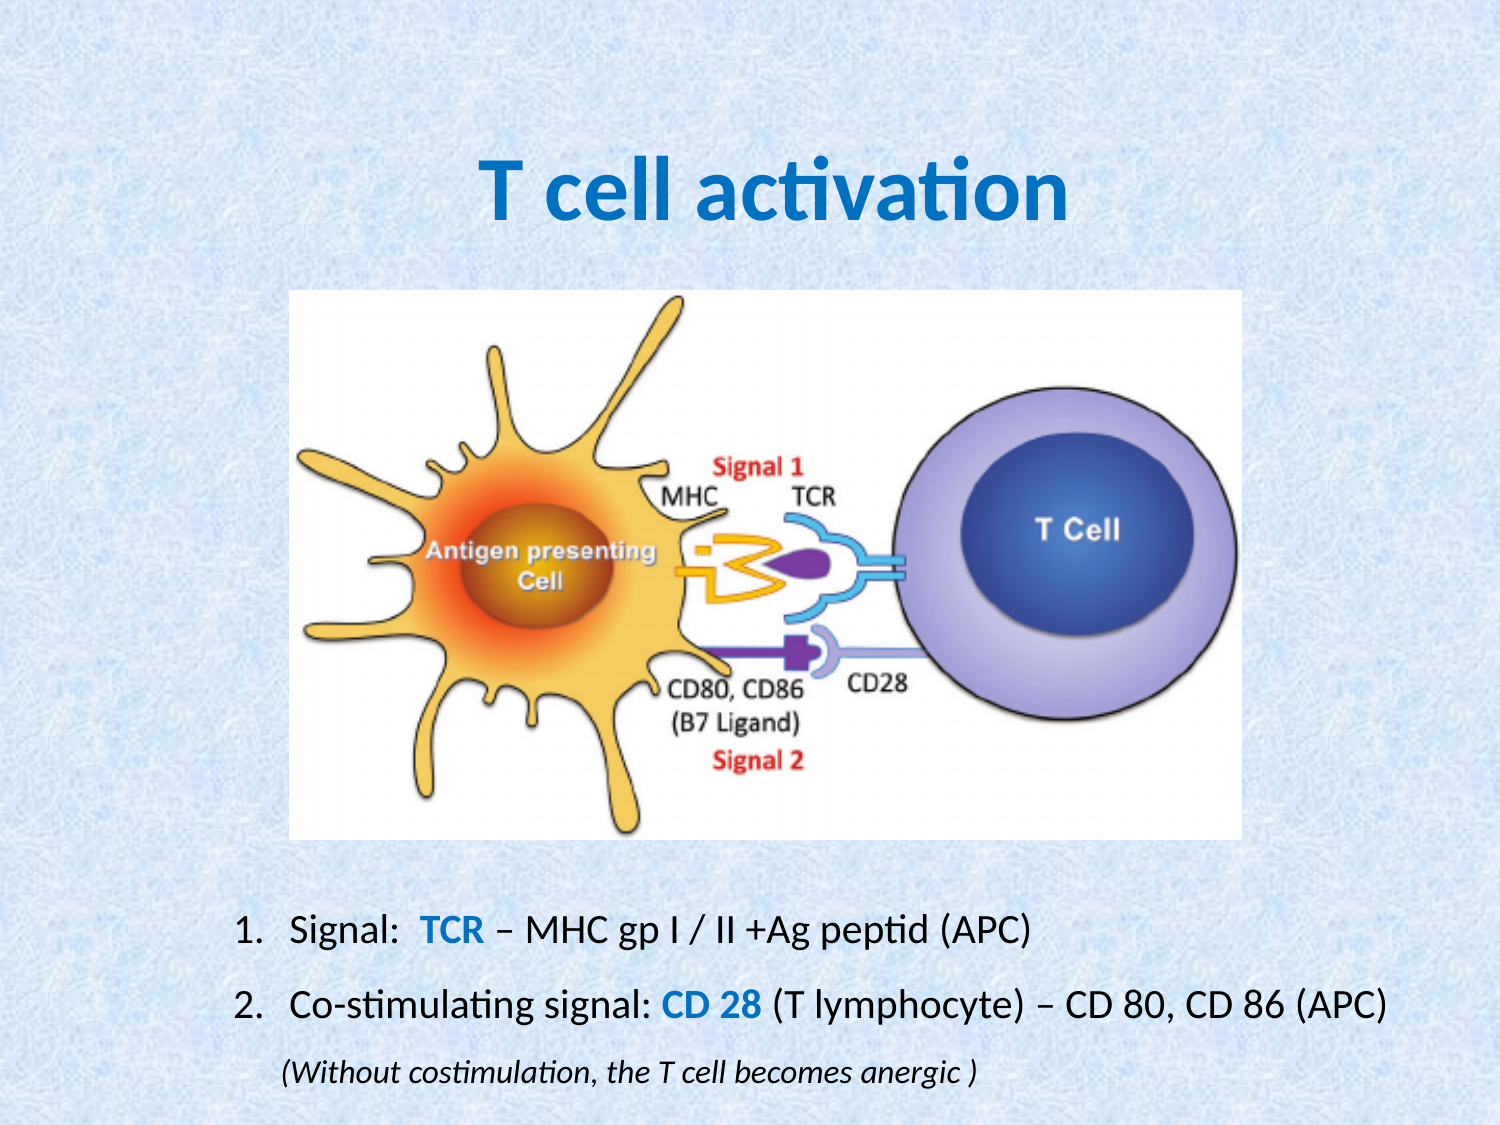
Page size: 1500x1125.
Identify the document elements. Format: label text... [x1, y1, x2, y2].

title T cell activation [100, 90, 1451, 278]
text_box (Without costimulation, the T cell becomes anergic ) [265, 1023, 1412, 1098]
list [288, 290, 1243, 841]
text_box Signal: TCR – MHC gp I / II +Ag peptid (APC) Co-stimulating signal: CD 28 (T lymphocyte) – CD 80, CD 86 (APC) [218, 869, 1412, 1102]
picture [0, 0, 1500, 1125]
